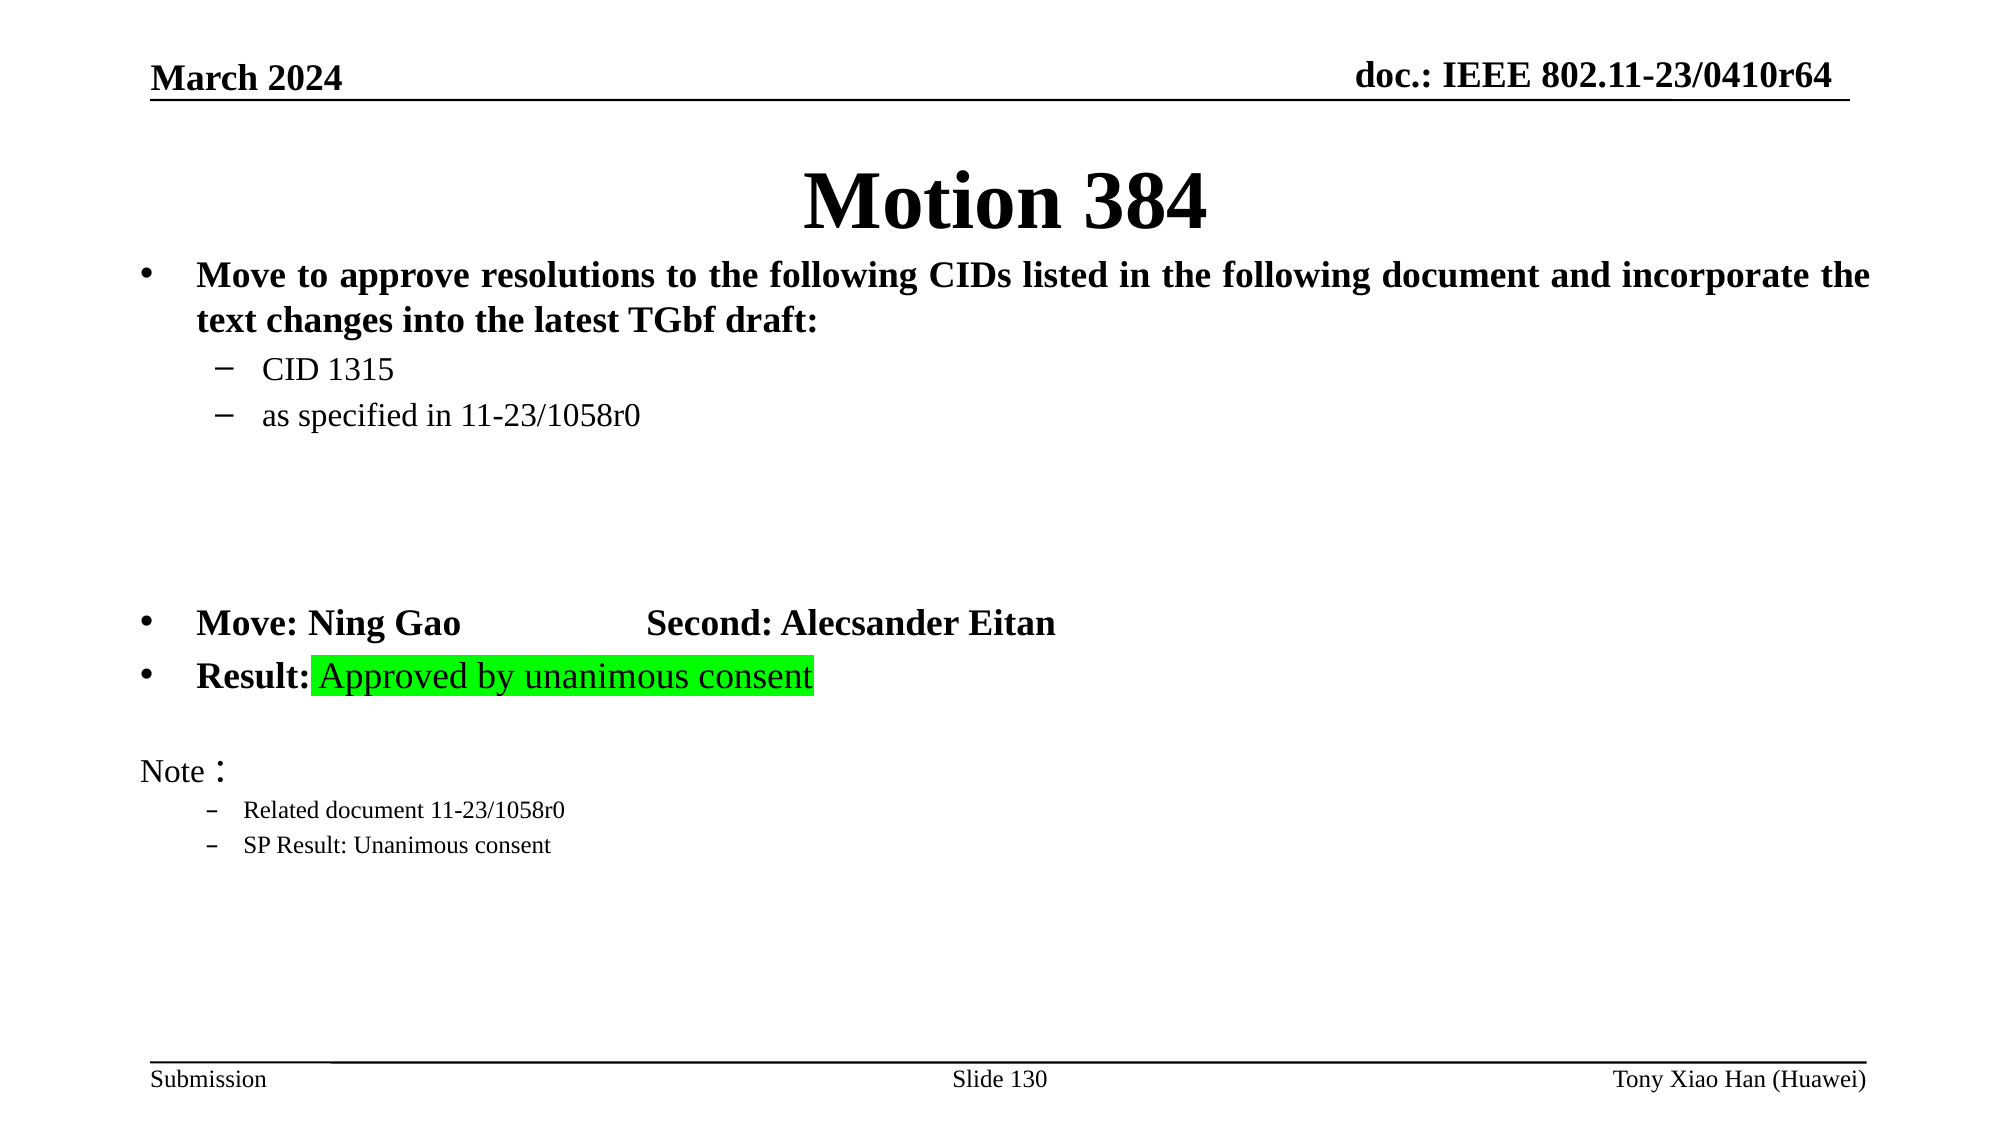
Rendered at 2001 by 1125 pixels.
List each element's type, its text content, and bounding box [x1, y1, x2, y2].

text_box Motion 384 [368, 137, 1644, 212]
text_box Move to approve resolutions to the following CIDs listed in the following document and incorporate the text changes into the latest TGbf draft: CID 1315 as specified in 11-23/1058r0 Move: Ning Gao Second: Alecsander Eitan Result: Approved by unanimous consent Note： Related document 11-23/1058r0 SP Result: Unanimous consent [125, 212, 1888, 900]
